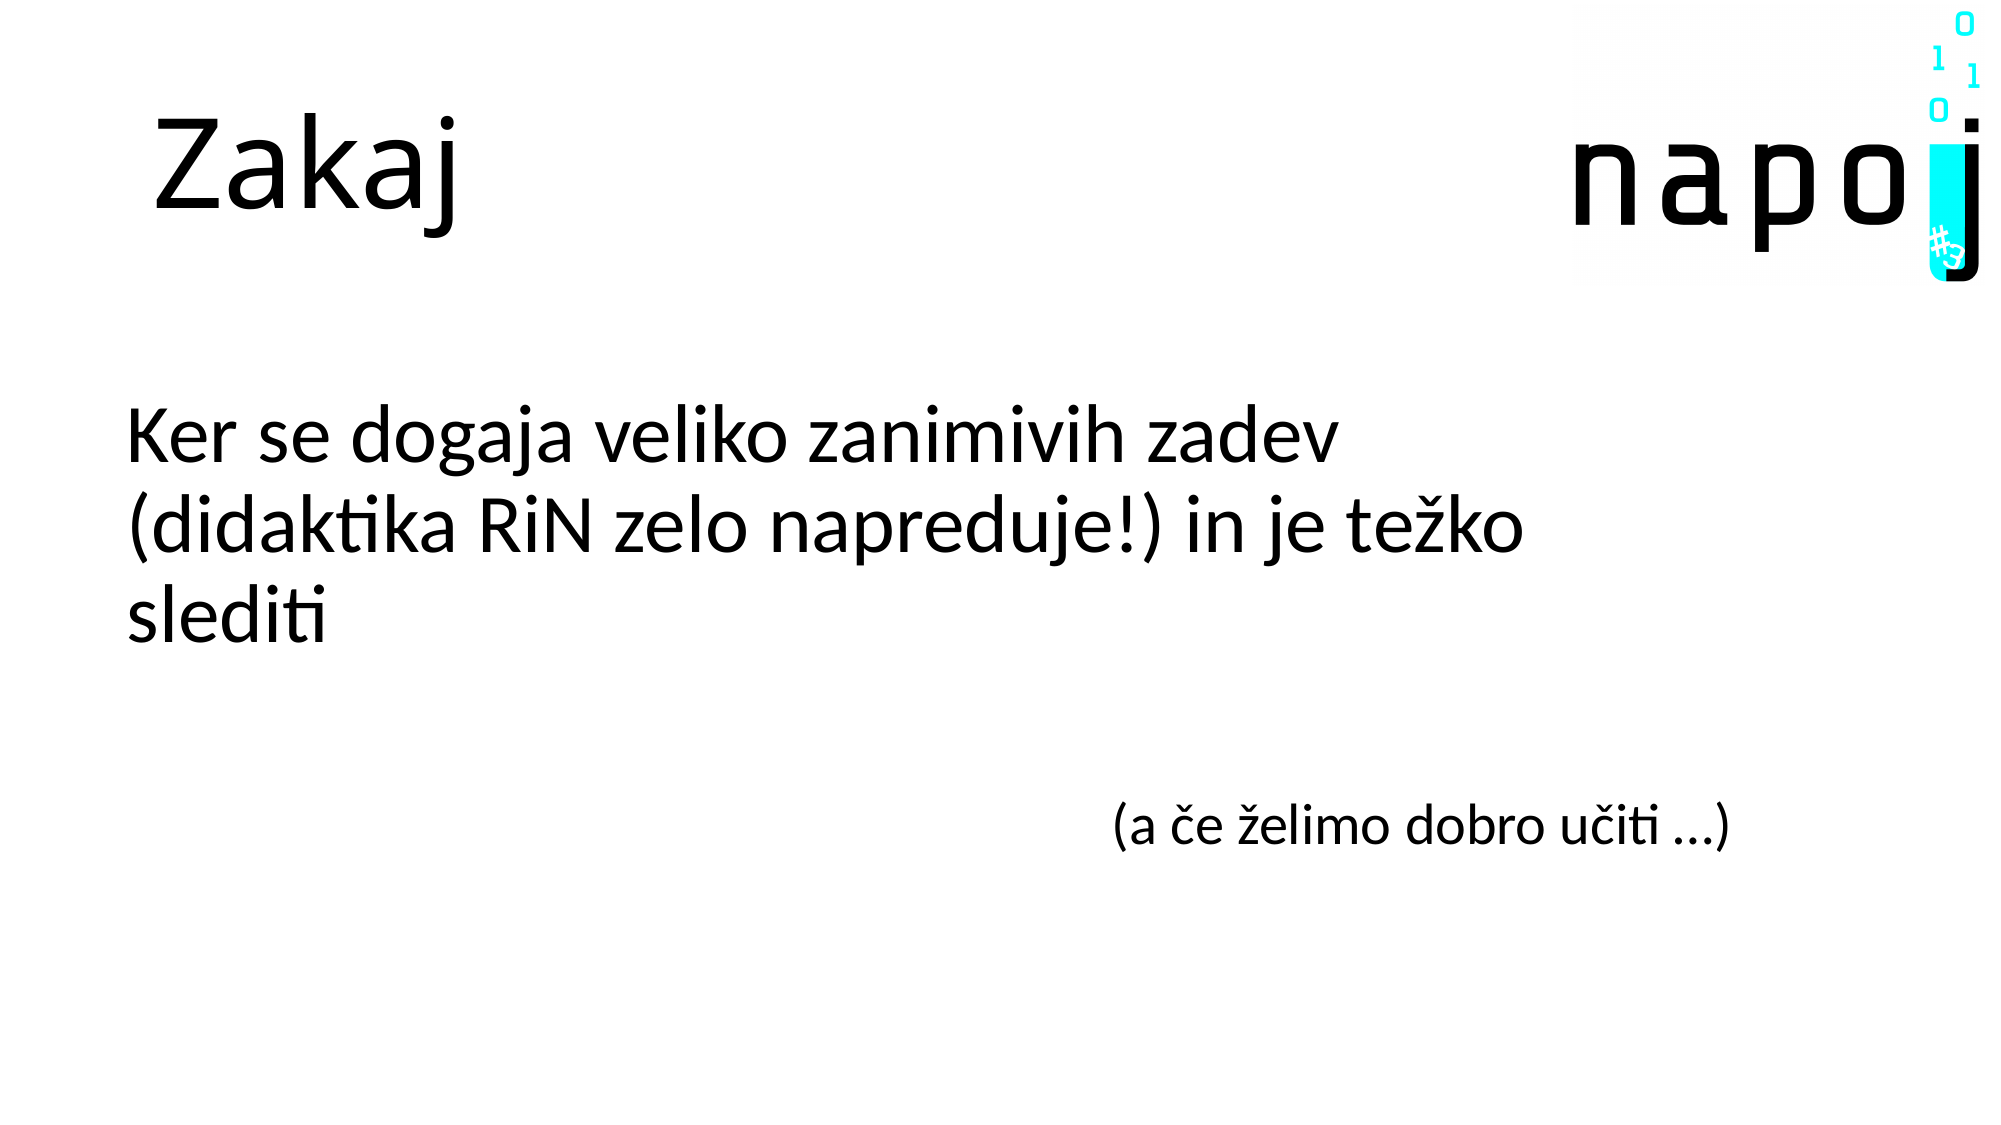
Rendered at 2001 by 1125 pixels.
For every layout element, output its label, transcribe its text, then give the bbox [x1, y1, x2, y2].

picture [1572, 4, 1985, 286]
title Zakaj [137, 59, 1863, 278]
list Ker se dogaja veliko zanimivih zadev (didaktika RiN zelo napreduje!) in je težko slediti [111, 383, 1689, 696]
text_box (a če želimo dobro učiti …) [1096, 778, 1748, 864]
